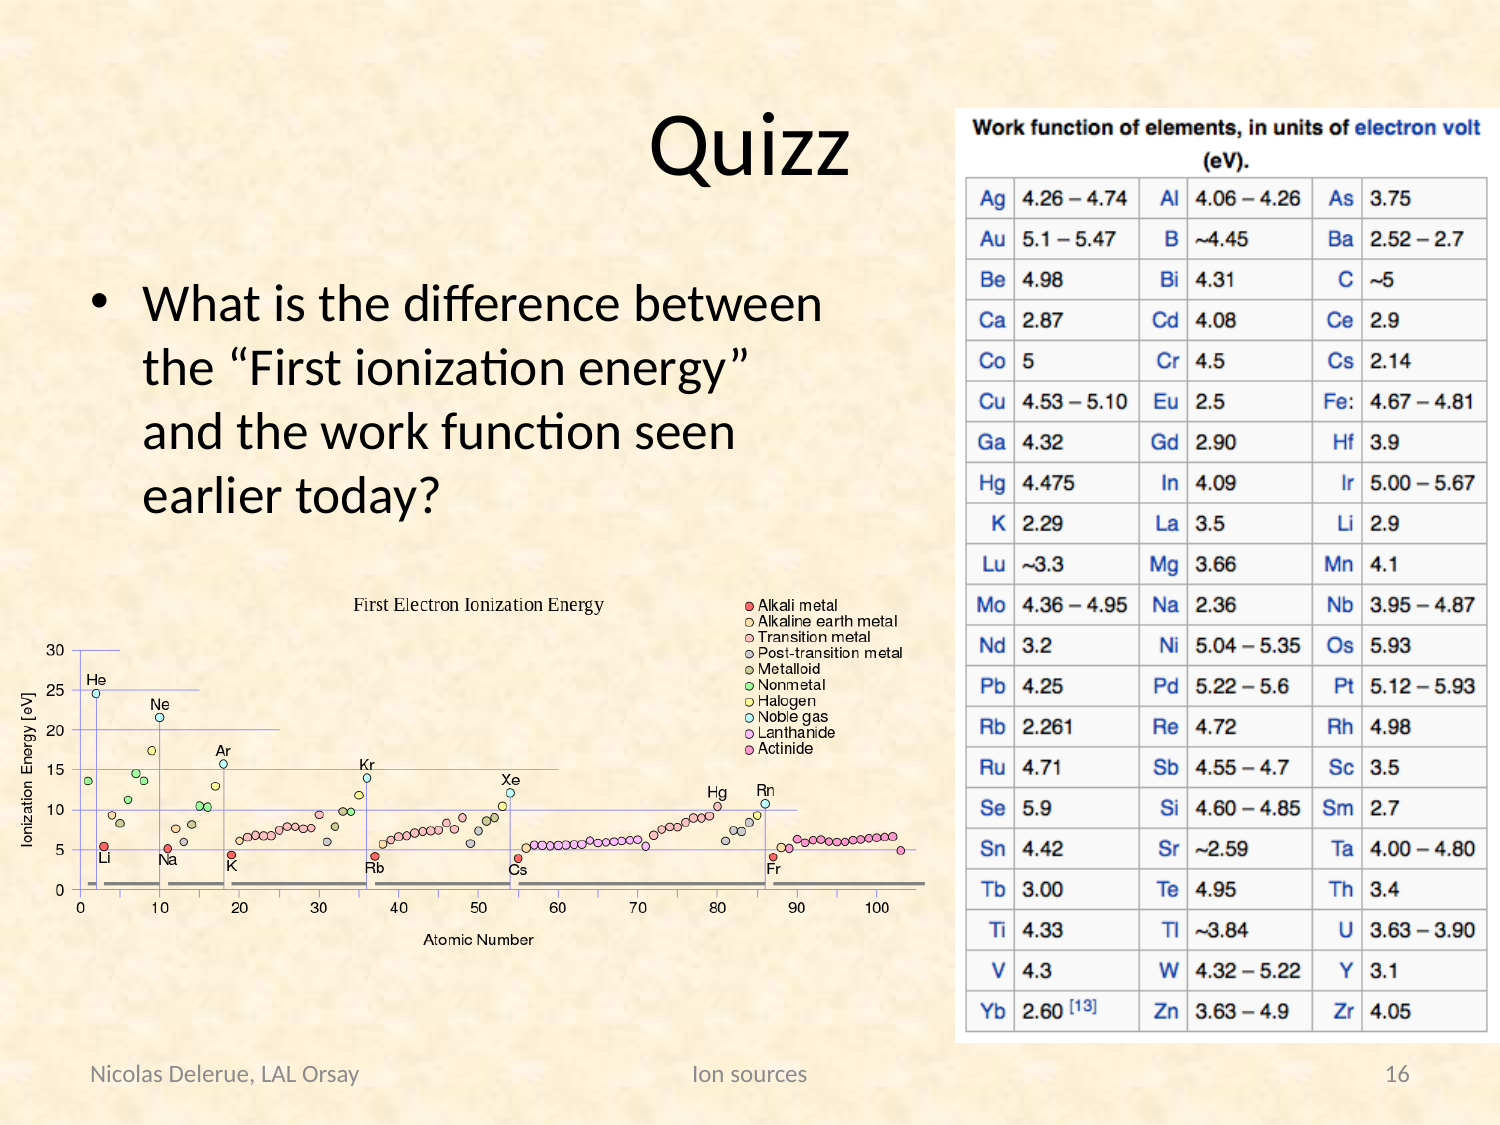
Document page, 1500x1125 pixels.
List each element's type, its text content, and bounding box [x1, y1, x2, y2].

title Quizz [75, 45, 1425, 233]
picture [0, 0, 1500, 1125]
slide_number Nicolas Delerue, LAL Orsay [75, 1042, 425, 1103]
footer Ion sources [512, 1042, 988, 1103]
list What is the difference between the “First ionization energy” and the work function seen earlier today? [75, 260, 845, 535]
slide_number 16 [1074, 1051, 1425, 1103]
